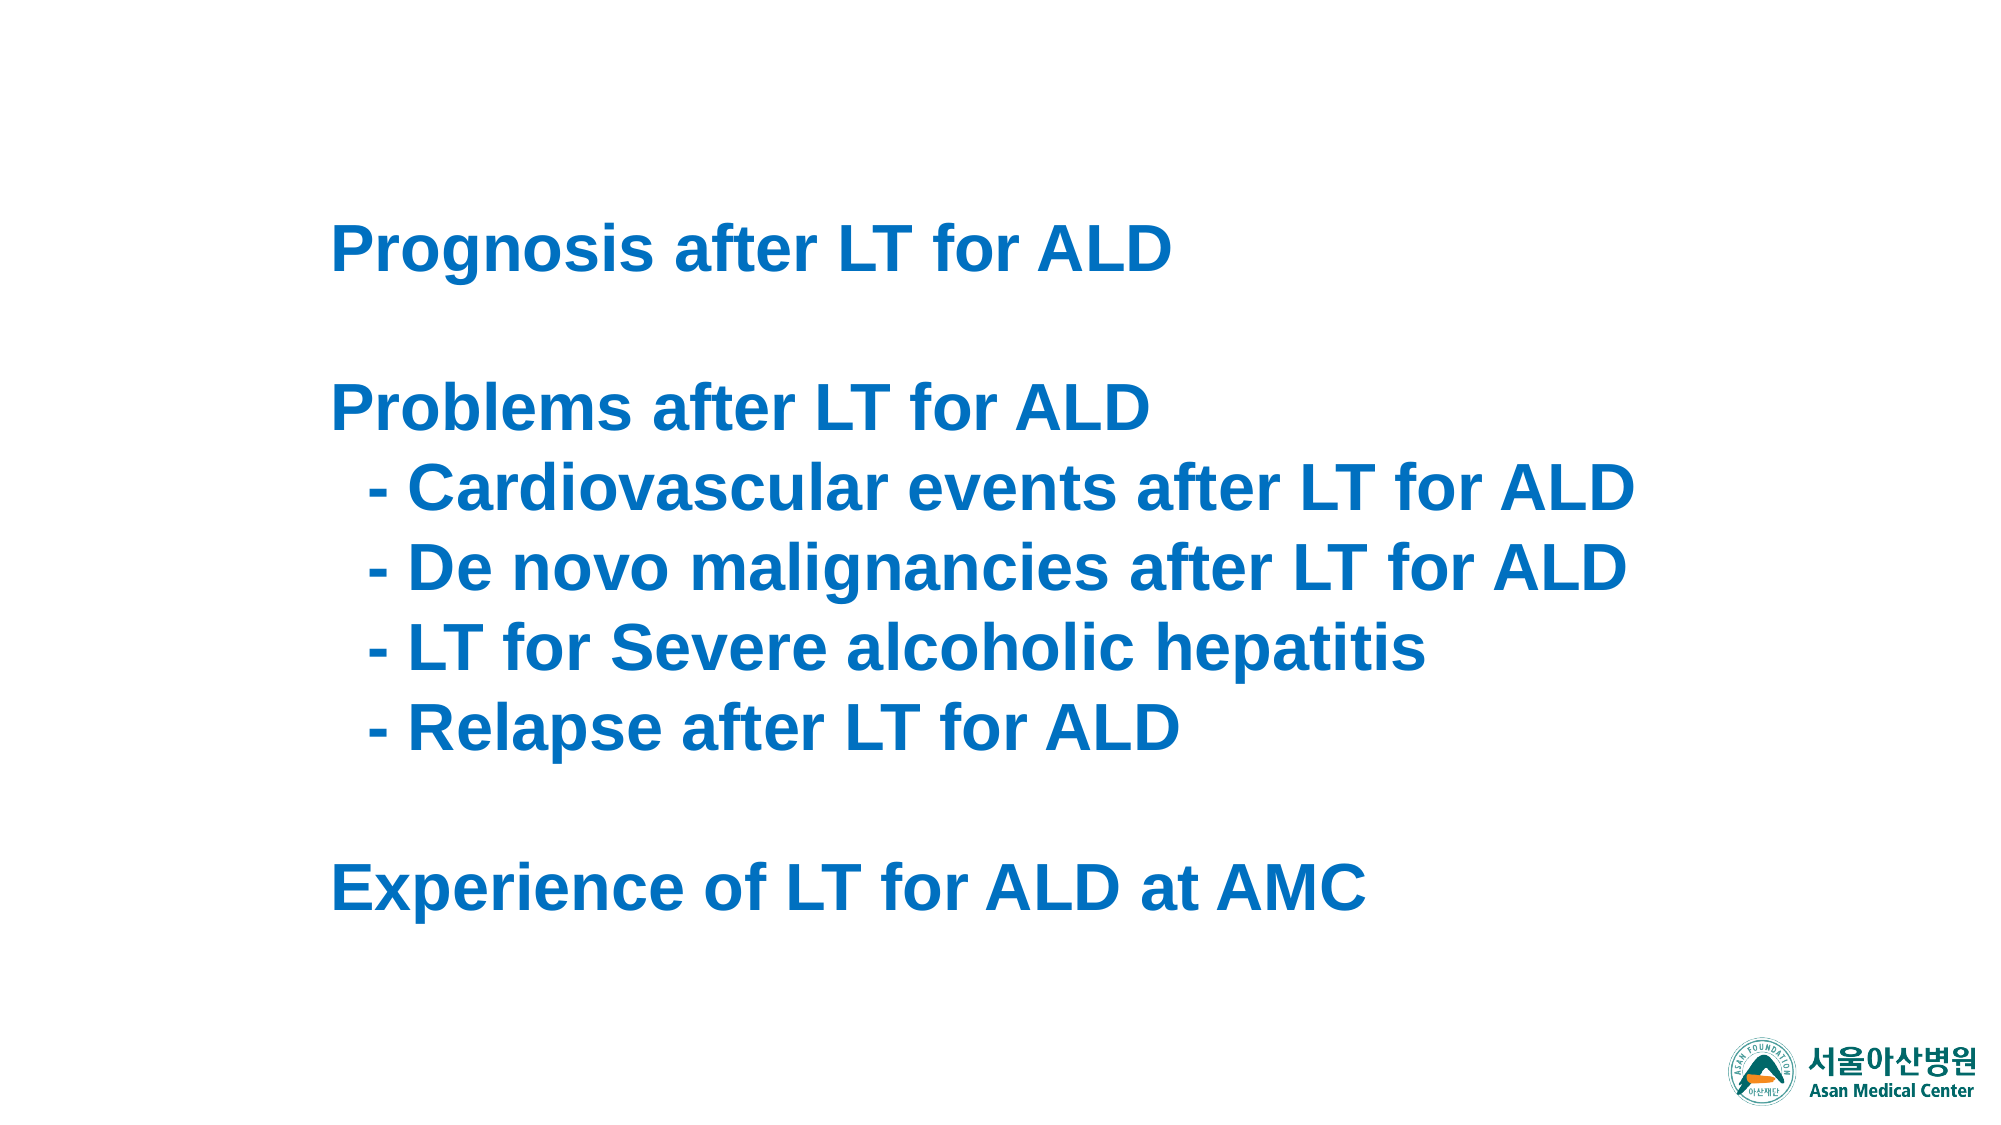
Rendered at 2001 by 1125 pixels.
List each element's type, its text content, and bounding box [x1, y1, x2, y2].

text_box Prognosis after LT for ALD Problems after LT for ALD - Cardiovascular events after LT for ALD - De novo malignancies after LT for ALD - LT for Severe alcoholic hepatitis - Relapse after LT for ALD Experience of LT for ALD at AMC [315, 196, 1666, 977]
picture [1728, 1036, 1975, 1106]
